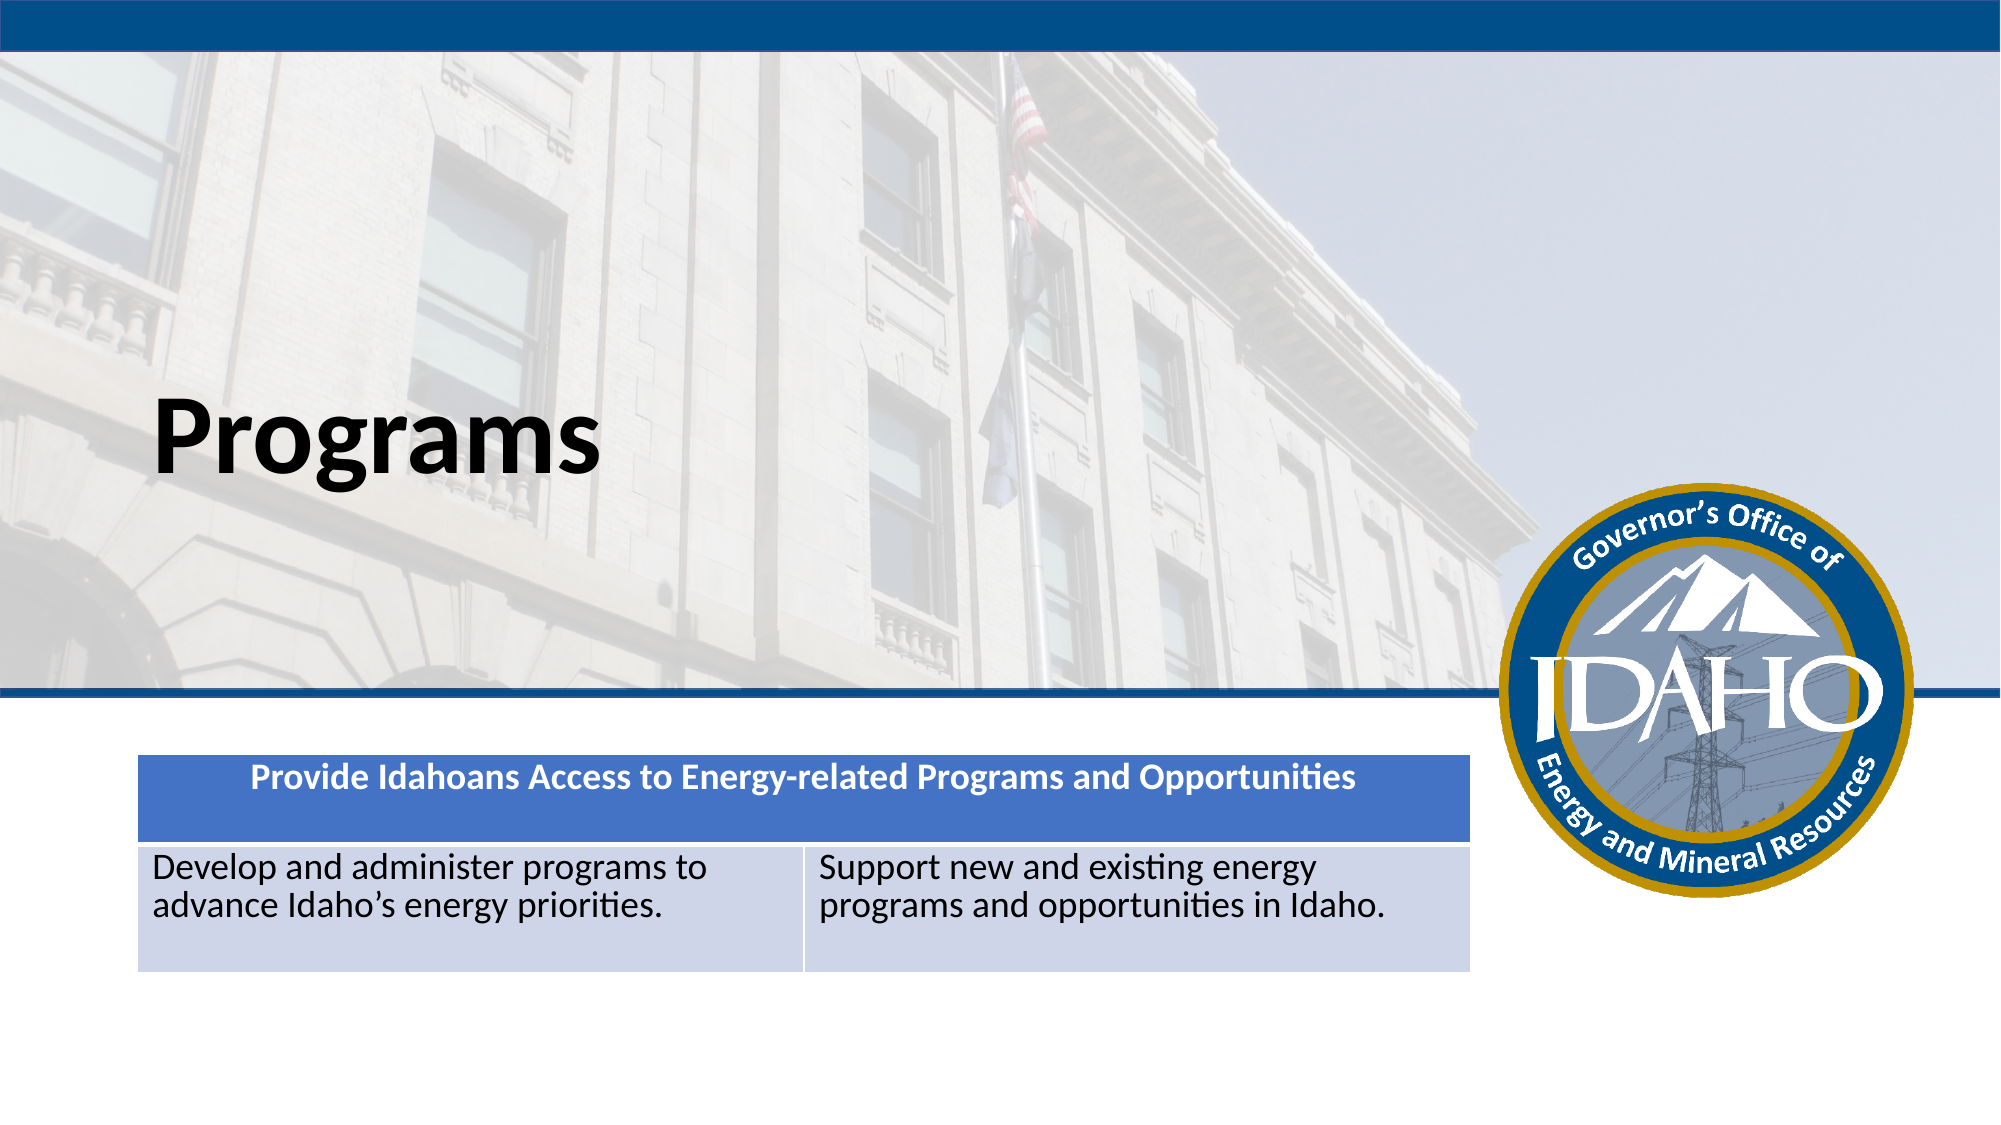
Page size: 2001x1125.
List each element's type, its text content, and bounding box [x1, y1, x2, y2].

table_cell Develop and administer programs to advance Idaho’s energy priorities. [138, 847, 803, 972]
picture [1492, 478, 1920, 902]
title Programs [137, 243, 1748, 507]
table_header Provide Idahoans Access to Energy-related Programs and Opportunities [138, 755, 1470, 842]
table_cell Support new and existing energy programs and opportunities in Idaho. [805, 847, 1470, 972]
